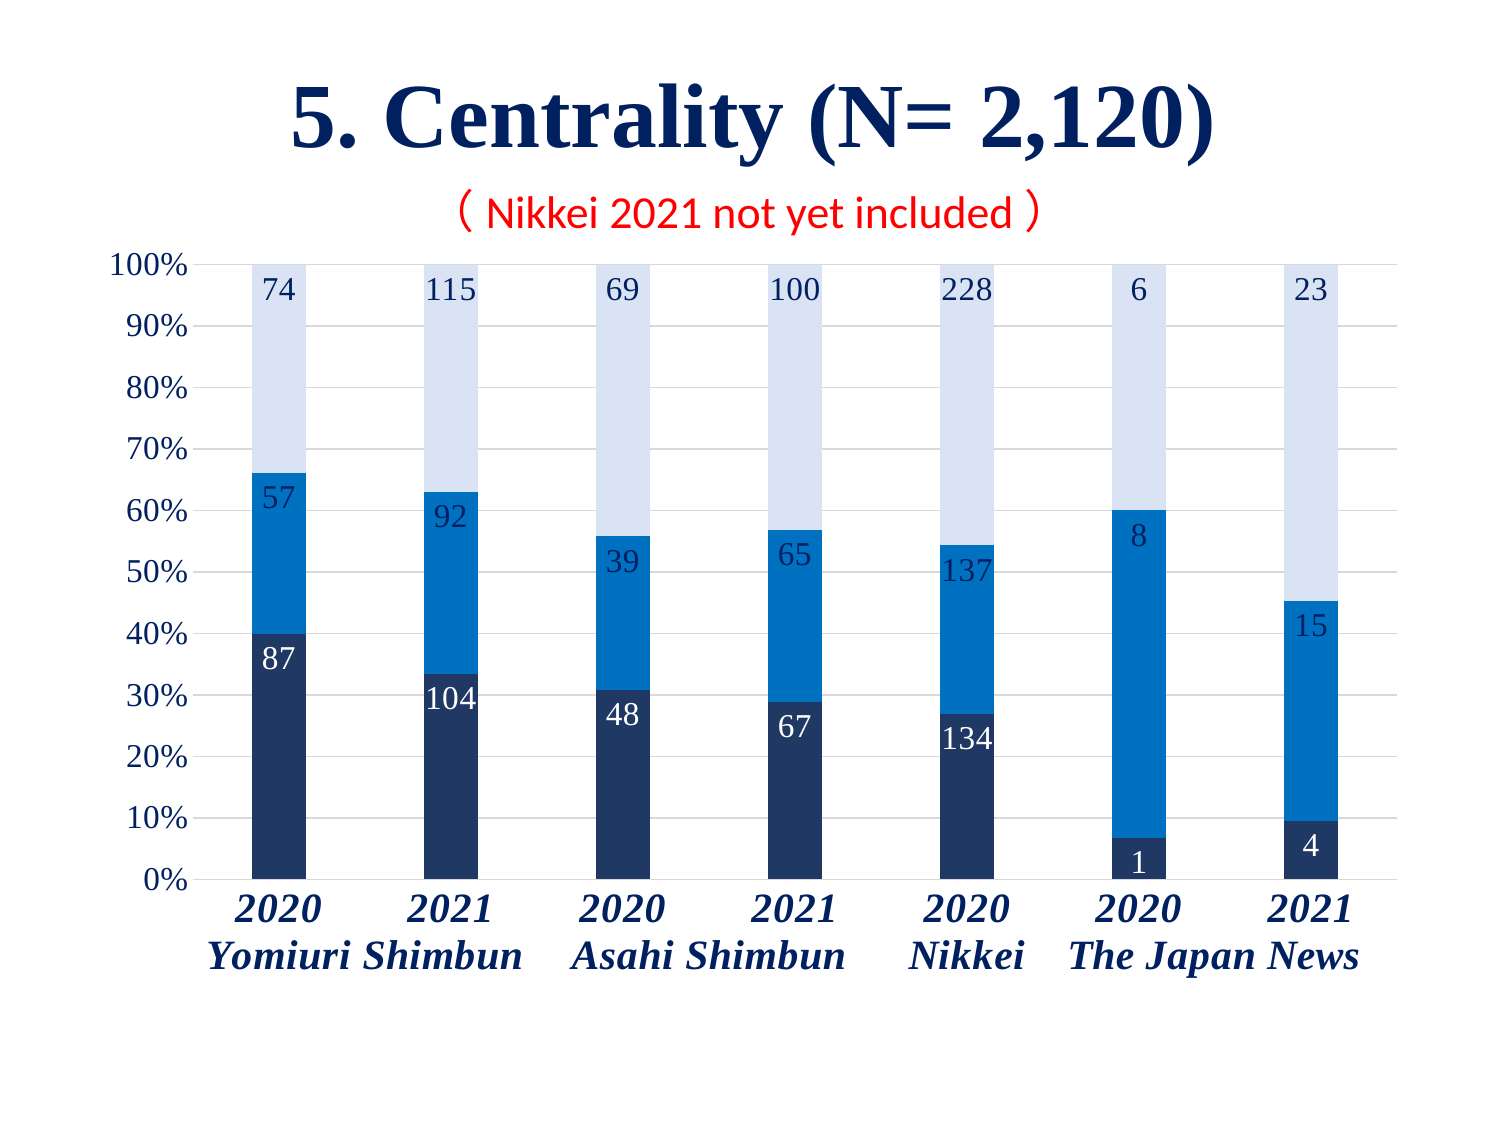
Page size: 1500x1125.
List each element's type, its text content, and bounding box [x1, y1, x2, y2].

title 5. Centrality (N= 2,120) [107, 58, 1402, 177]
text_box （Nikkei 2021 not yet included） [414, 175, 1165, 206]
chart [60, 206, 1448, 1089]
